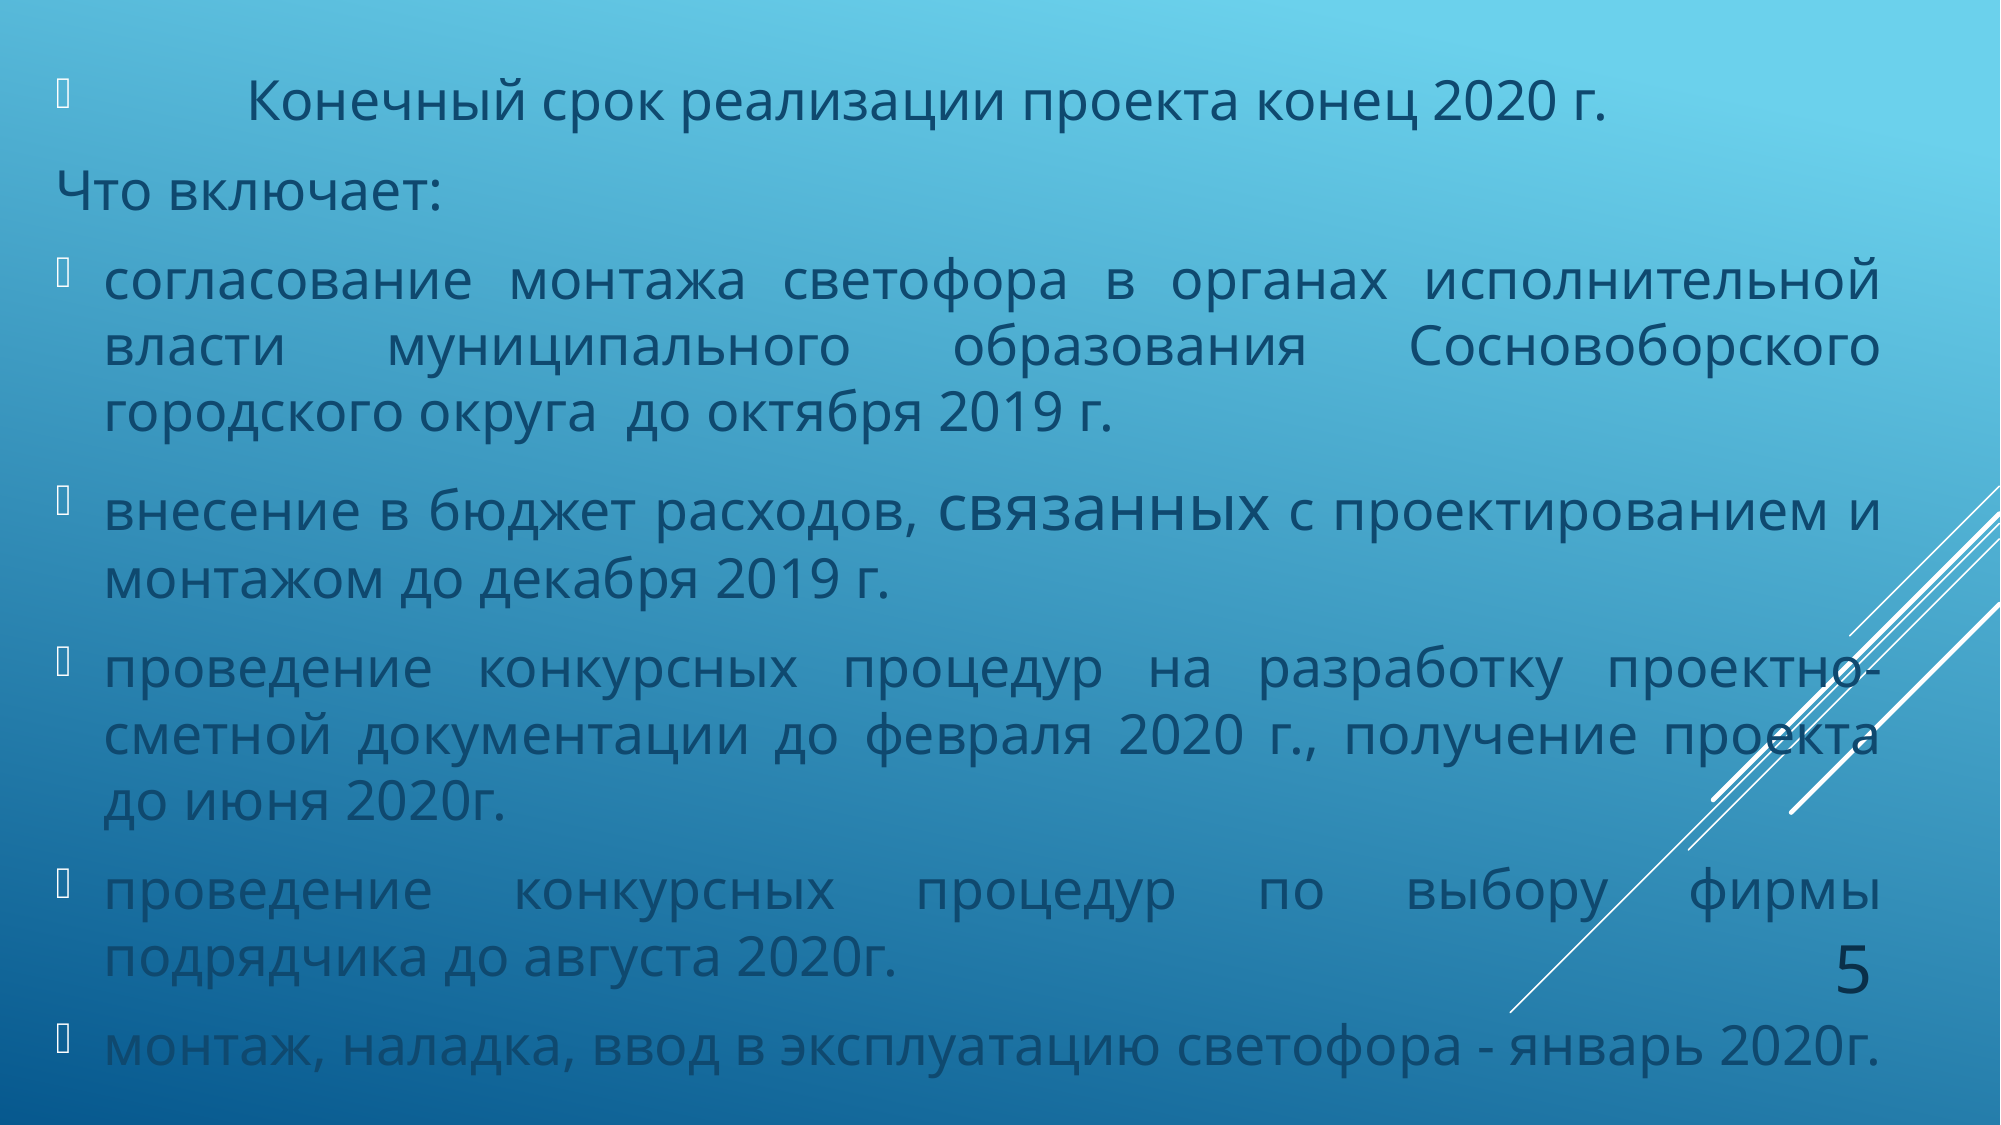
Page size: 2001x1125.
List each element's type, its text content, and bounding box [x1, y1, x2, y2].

list Конечный срок реализации проекта конец 2020 г. Что включает: согласование монтажа светофора в органах исполнительной власти муниципального образования Сосновоборского городского округа до октября 2019 г. внесение в бюджет расходов, связанных с проектированием и монтажом до декабря 2019 г. проведение конкурсных процедур на разработку проектно-сметной документации до февраля 2020 г., получение проекта до июня 2020г. проведение конкурсных процедур по выбору фирмы подрядчика до августа 2020г. монтаж, наладка, ввод в эксплуатацию светофора - январь 2020г. [40, 57, 1899, 1098]
slide_number 5 [1700, 915, 1888, 1025]
